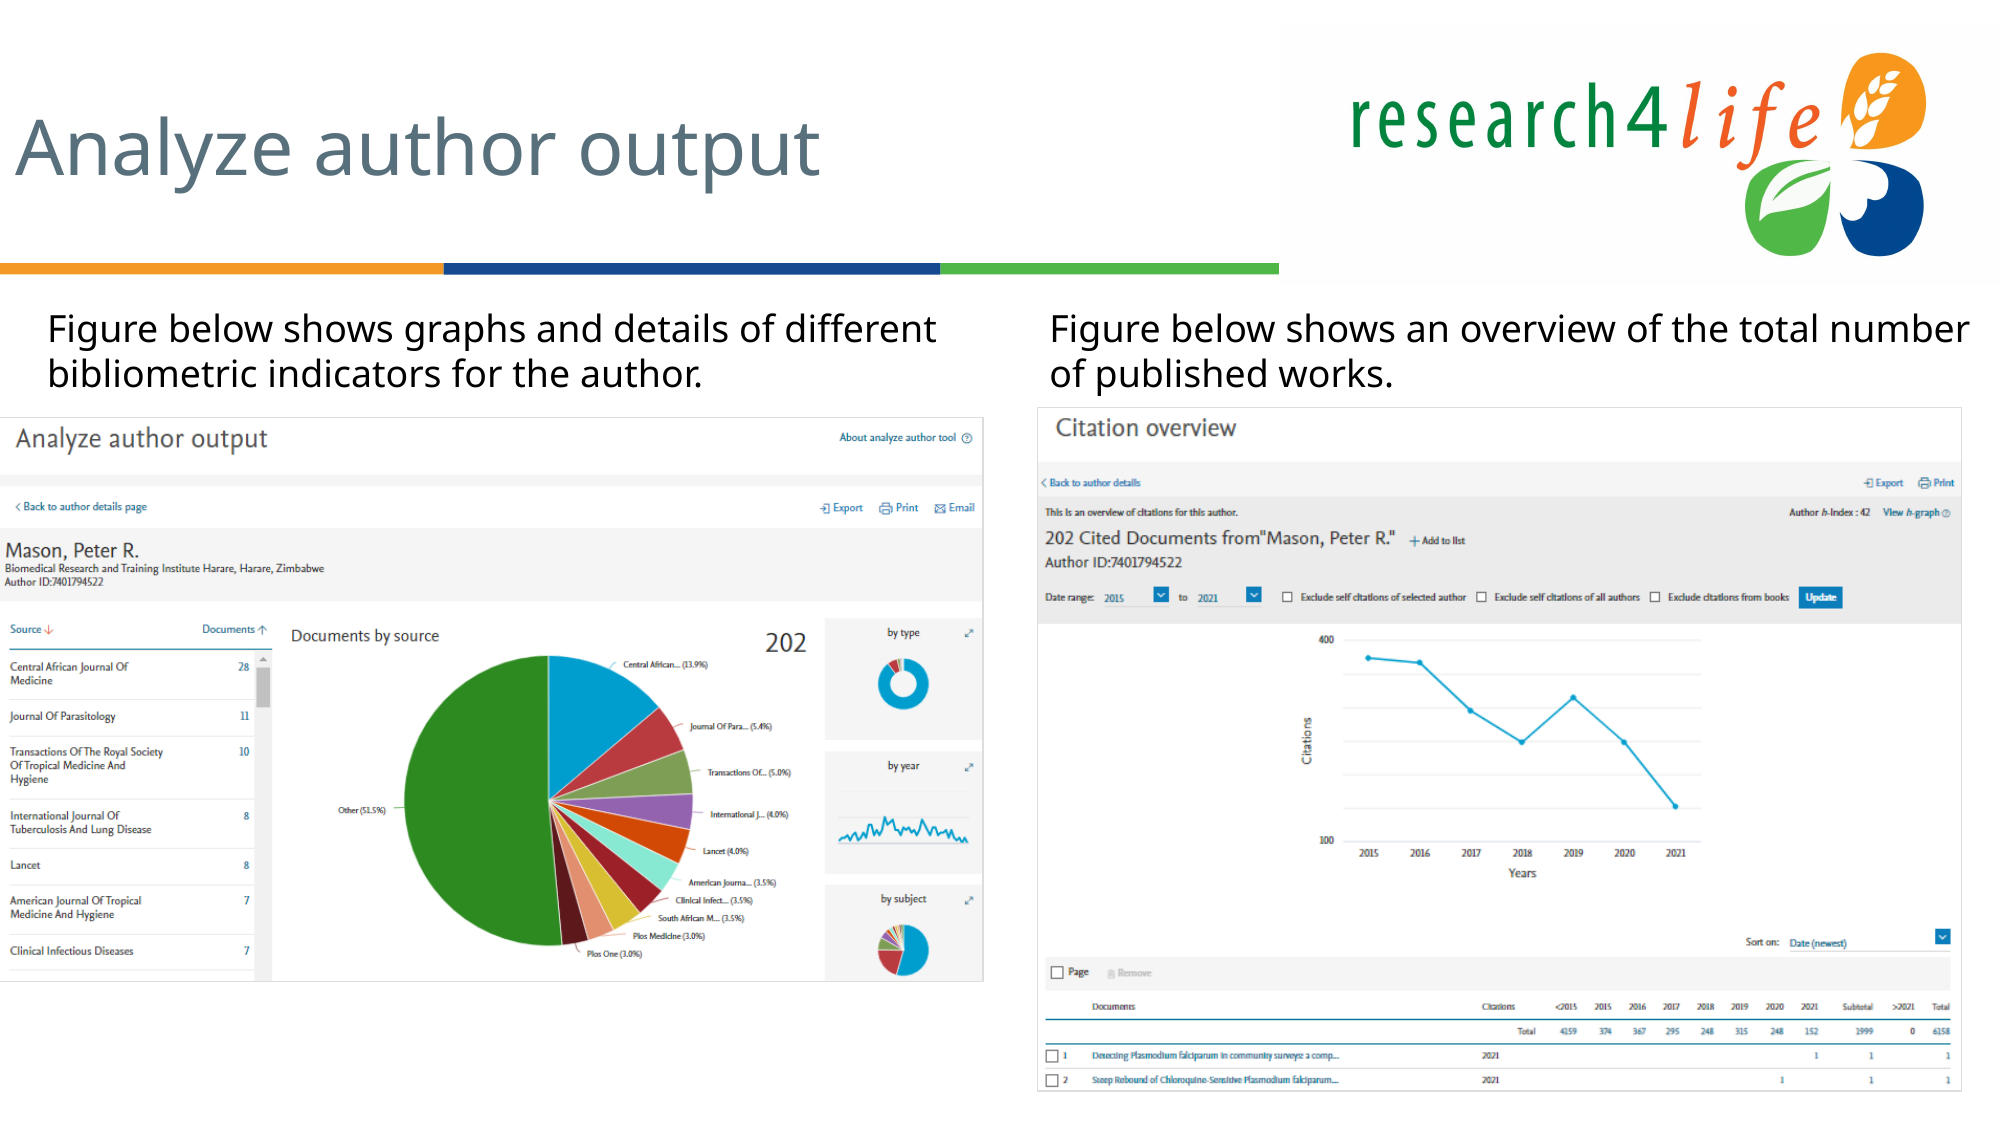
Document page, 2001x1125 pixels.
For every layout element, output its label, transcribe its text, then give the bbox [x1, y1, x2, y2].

text_box Figure below shows graphs and details of different bibliometric indicators for the author. [32, 297, 992, 403]
picture [1279, 22, 2000, 285]
picture [1038, 408, 1961, 1091]
title Analyze author output [0, 62, 1265, 240]
picture [0, 417, 983, 981]
text_box Figure below shows an overview of the total number of published works. [1034, 297, 1994, 403]
